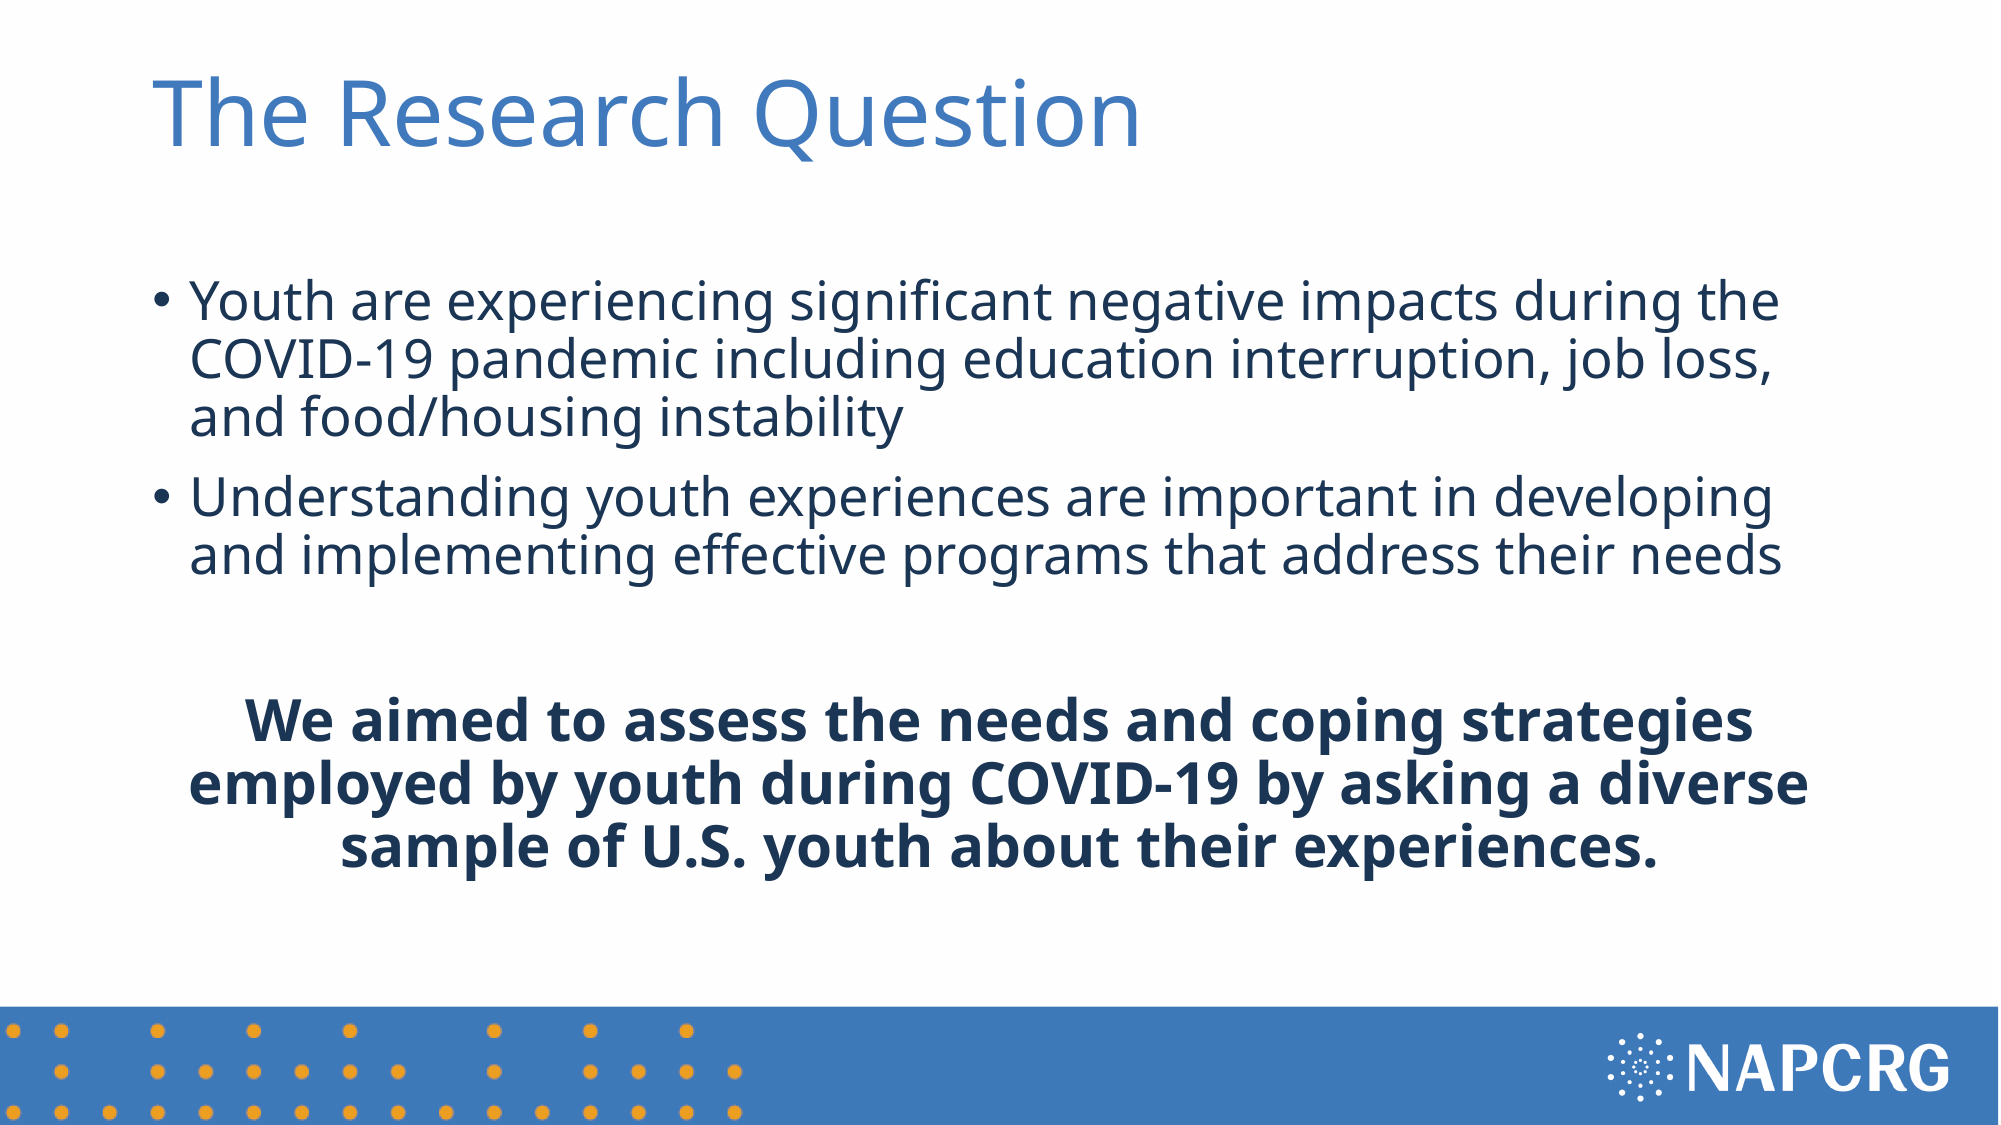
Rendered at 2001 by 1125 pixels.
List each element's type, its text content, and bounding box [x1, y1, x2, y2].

title The Research Question [137, 59, 1863, 179]
picture [0, 1, 1999, 1125]
list Youth are experiencing significant negative impacts during the COVID-19 pandemic including education interruption, job loss, and food/housing instability Understanding youth experiences are important in developing and implementing effective programs that address their needs We aimed to assess the needs and coping strategies employed by youth during COVID-19 by asking a diverse sample of U.S. youth about their experiences. [137, 179, 1863, 1014]
